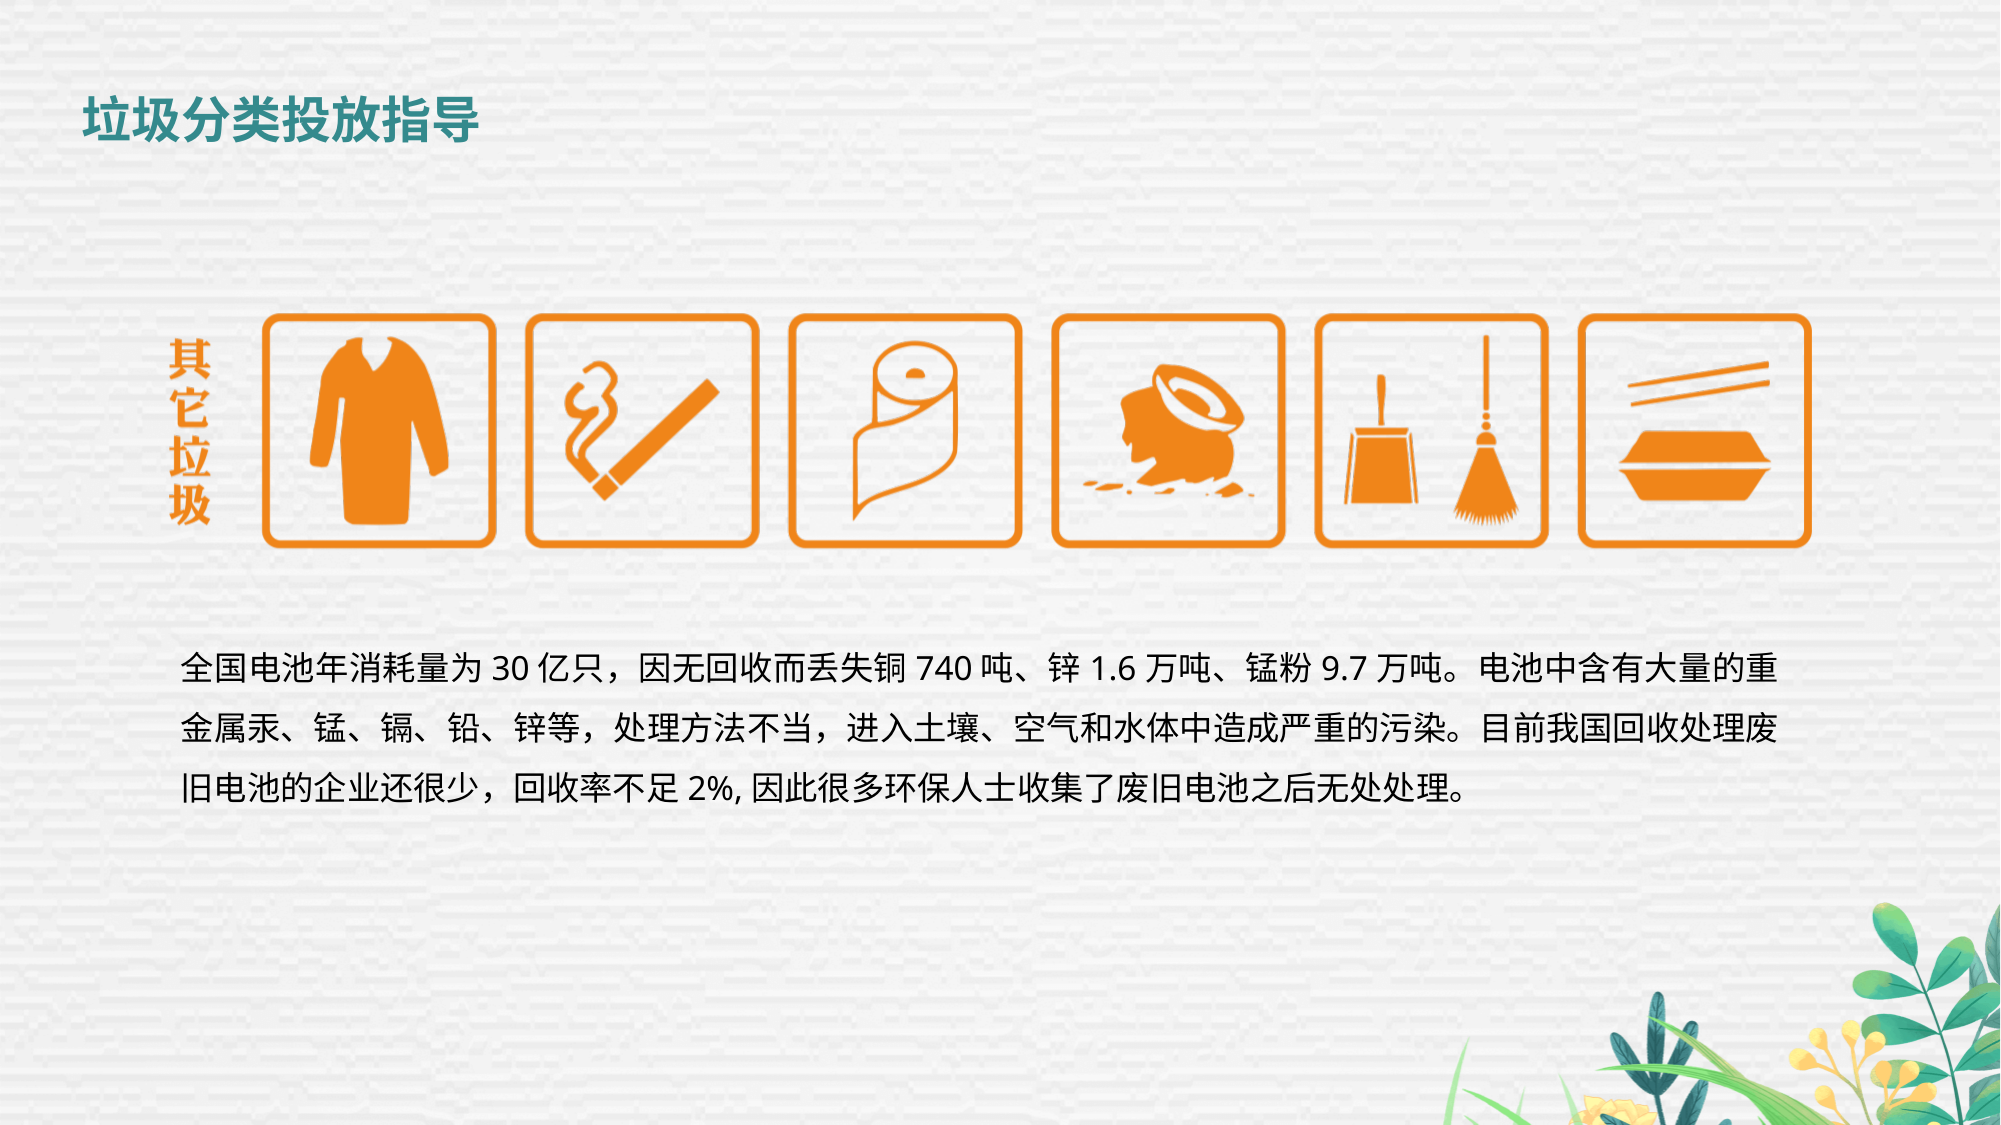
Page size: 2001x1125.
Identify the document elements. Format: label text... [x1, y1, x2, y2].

text_box 垃圾分类投放指导 [66, 80, 570, 156]
text_box 全国电池年消耗量为30亿只，因无回收而丢失铜740吨、锌1.6万吨、锰粉9.7万吨。电池中含有大量的重金属汞、锰、镉、铅、锌等，处理方法不当，进入土壤、空气和水体中造成严重的污染。目前我国回收处理废旧电池的企业还很少，回收率不足2%,因此很多环保人士收集了废旧电池之后无处处理。 [169, 622, 1791, 781]
picture [0, 0, 2001, 1125]
